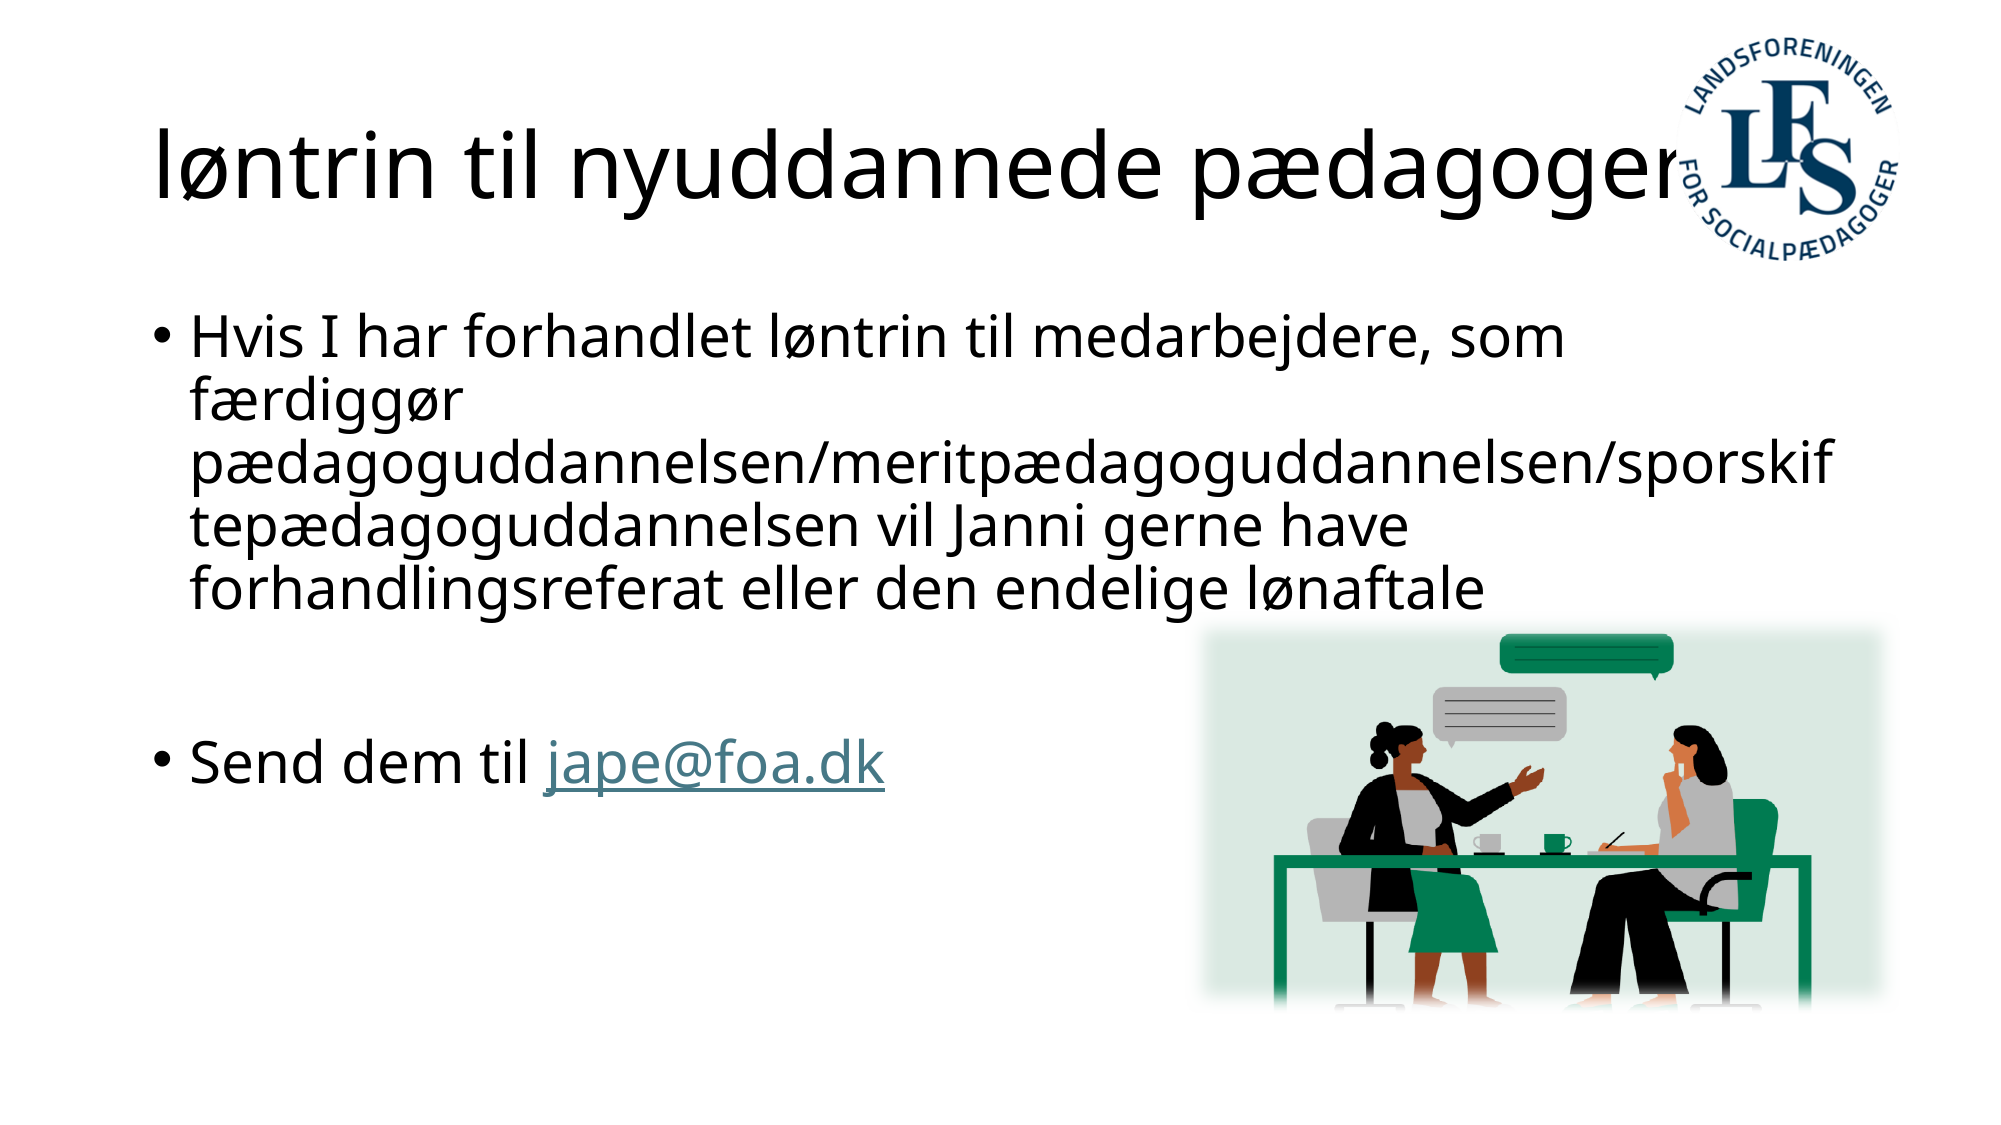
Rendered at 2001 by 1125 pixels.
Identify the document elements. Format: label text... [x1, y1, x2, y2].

picture [1184, 611, 1900, 1014]
picture [1675, 37, 1900, 262]
list Hvis I har forhandlet løntrin til medarbejdere, som færdiggør pædagoguddannelsen/meritpædagoguddannelsen/sporskiftepædagoguddannelsen vil Janni gerne have forhandlingsreferat eller den endelige lønaftale Send dem til jape@foa.dk [137, 299, 1863, 1014]
title løntrin til nyuddannede pædagoger [137, 59, 1863, 278]
